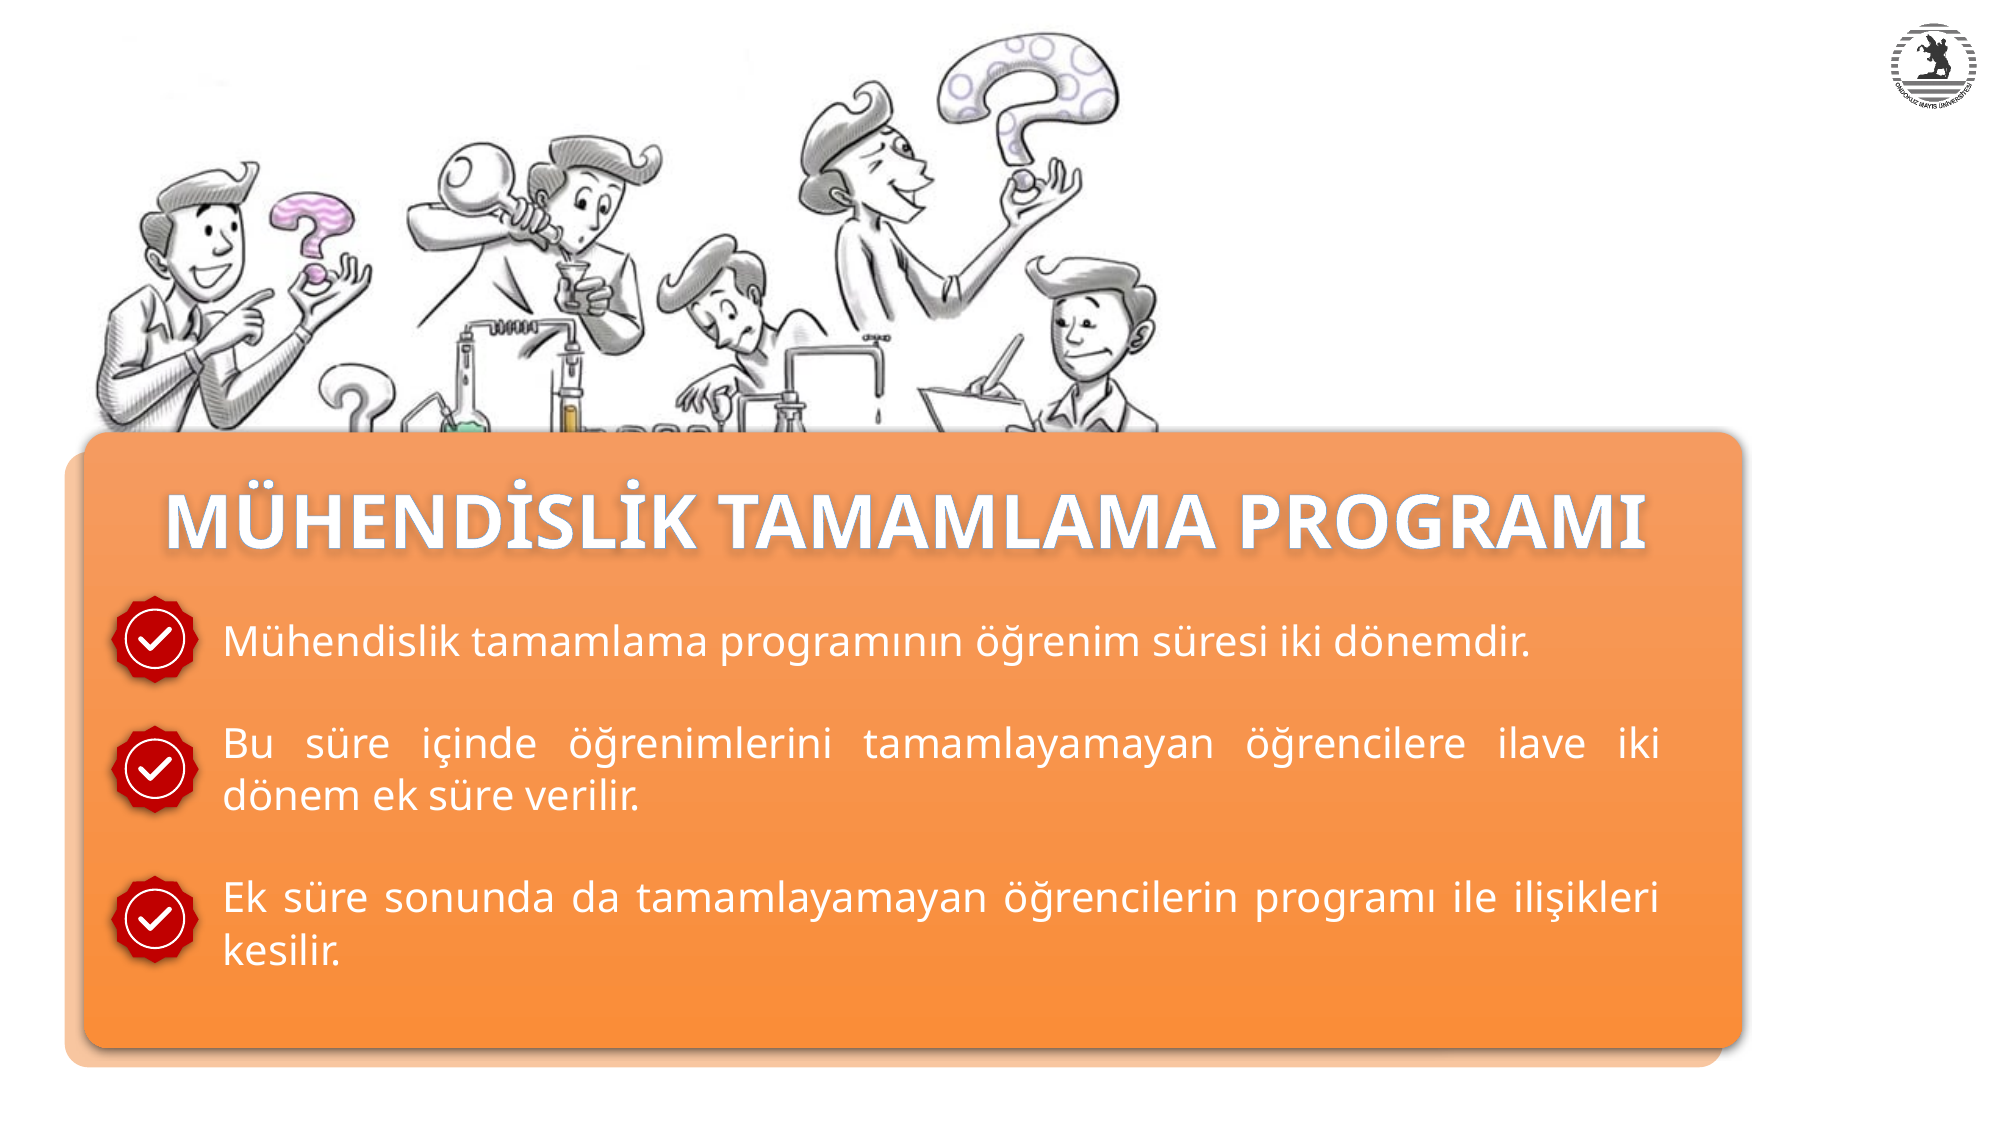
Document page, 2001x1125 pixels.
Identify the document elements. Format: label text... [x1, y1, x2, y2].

text_box Mühendislik tamamlama programının öğrenim süresi iki dönemdir. Bu süre içinde öğrenimlerini tamamlayamayan öğrencilere ilave iki dönem ek süre verilir. Ek süre sonunda da tamamlayamayan öğrencilerin programı ile ilişikleri kesilir. [207, 605, 1677, 981]
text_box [111, 725, 199, 814]
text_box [111, 595, 199, 684]
text_box [84, 432, 1743, 1048]
text_box MÜHENDİSLİK TAMAMLAMA PROGRAMI [1181, 465, 1677, 571]
picture [1885, 18, 1982, 114]
picture [86, 0, 1181, 616]
text_box [64, 456, 1715, 1068]
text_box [111, 875, 199, 964]
